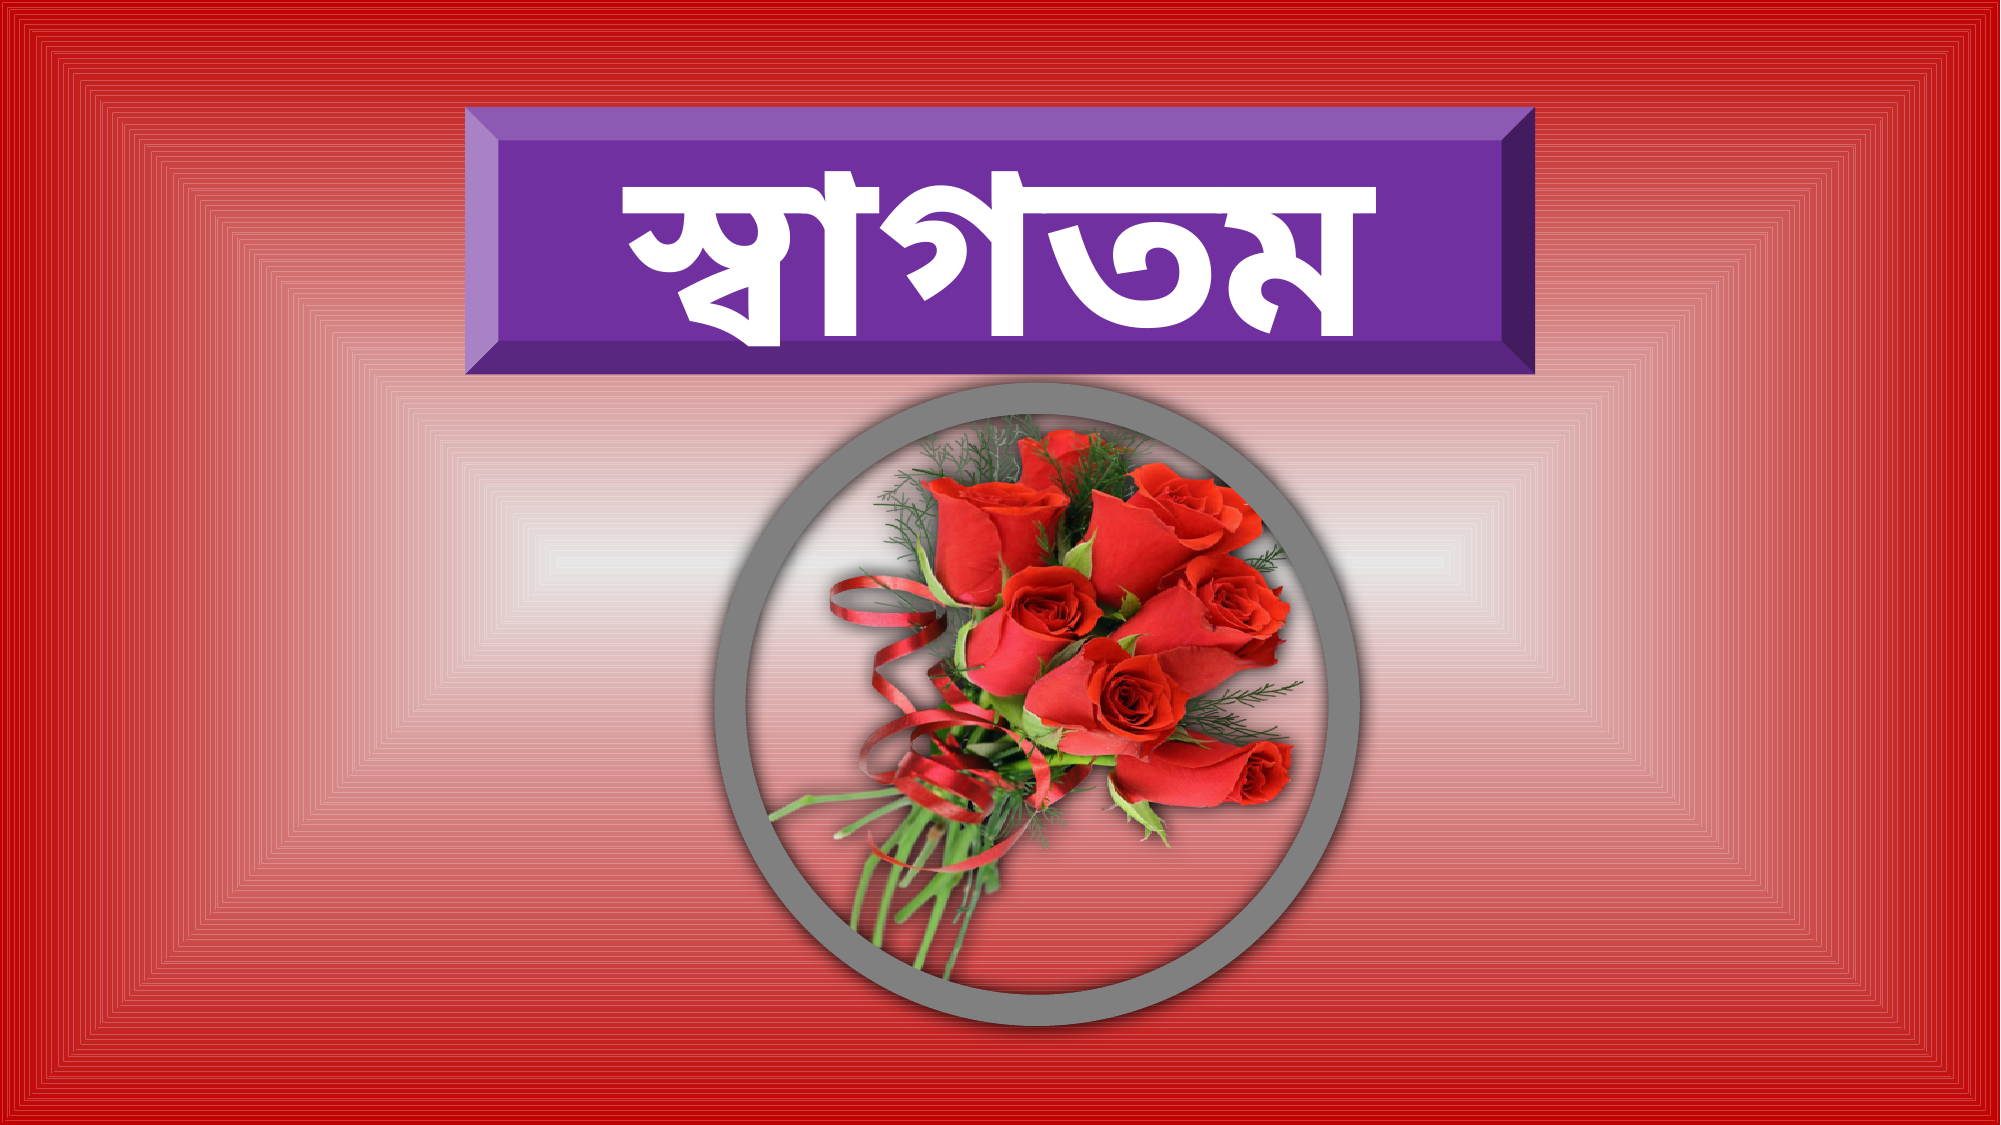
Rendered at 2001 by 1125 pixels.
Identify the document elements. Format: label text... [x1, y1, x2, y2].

text_box স্বাগতম [464, 106, 1536, 376]
picture [729, 398, 1345, 1011]
